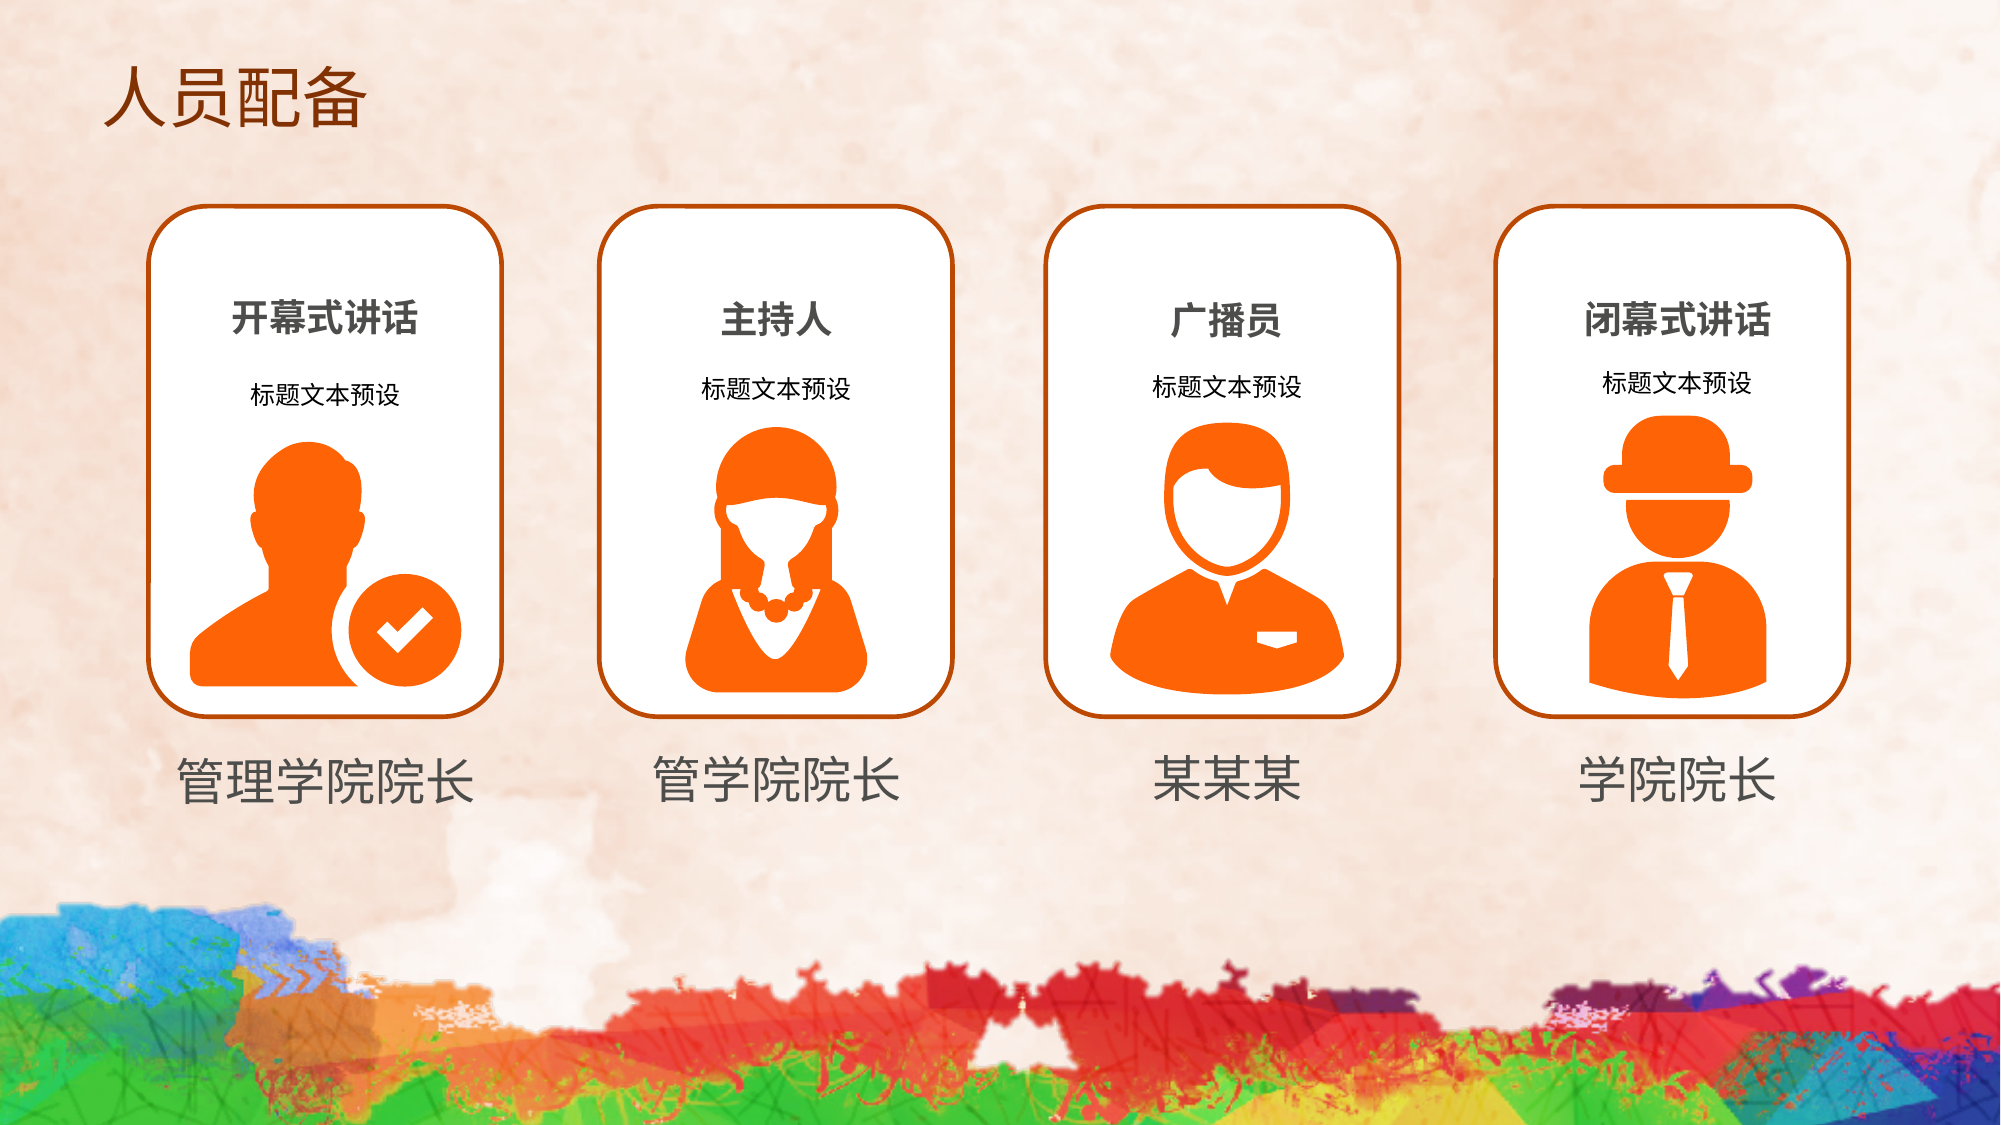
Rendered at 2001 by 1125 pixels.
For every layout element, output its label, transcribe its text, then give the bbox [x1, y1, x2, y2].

picture [0, 890, 2001, 1125]
title 人员配备 [86, 50, 1812, 152]
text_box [148, 206, 502, 833]
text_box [1495, 206, 1849, 831]
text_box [1045, 206, 1399, 830]
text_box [599, 206, 953, 831]
